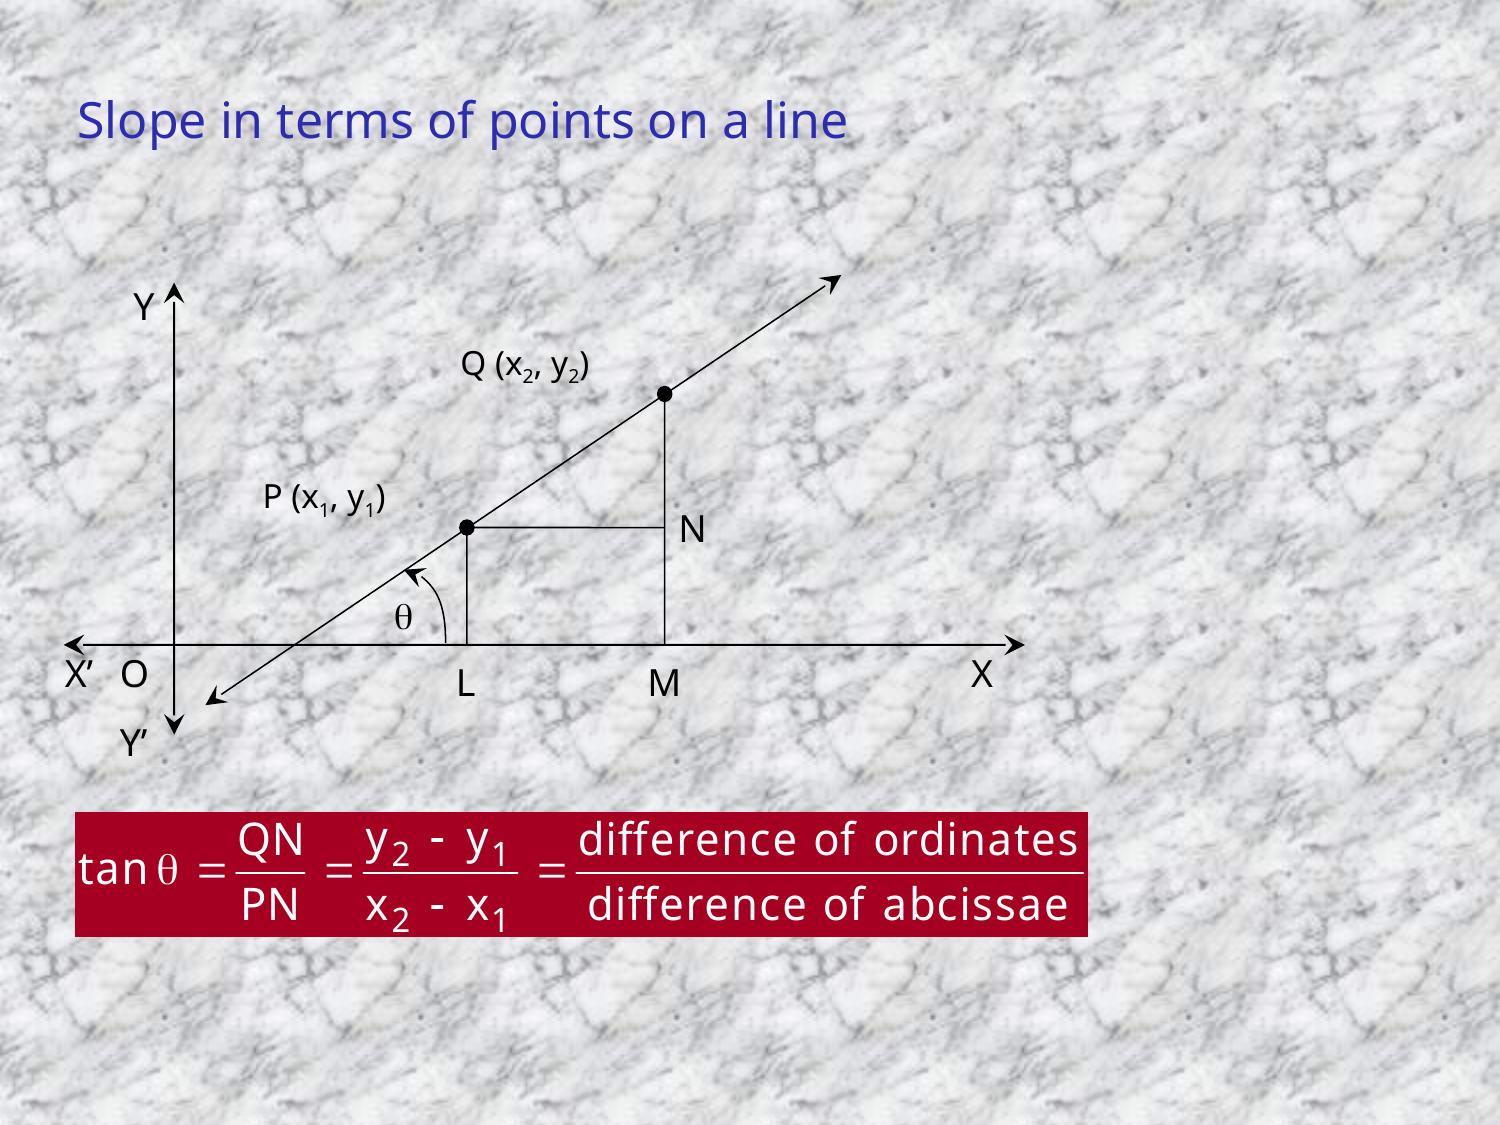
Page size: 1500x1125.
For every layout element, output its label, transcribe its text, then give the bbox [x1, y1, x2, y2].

picture [0, 0, 1500, 1125]
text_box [49, 274, 1026, 751]
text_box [74, 812, 1088, 938]
title Slope in terms of points on a line [62, 62, 1138, 175]
